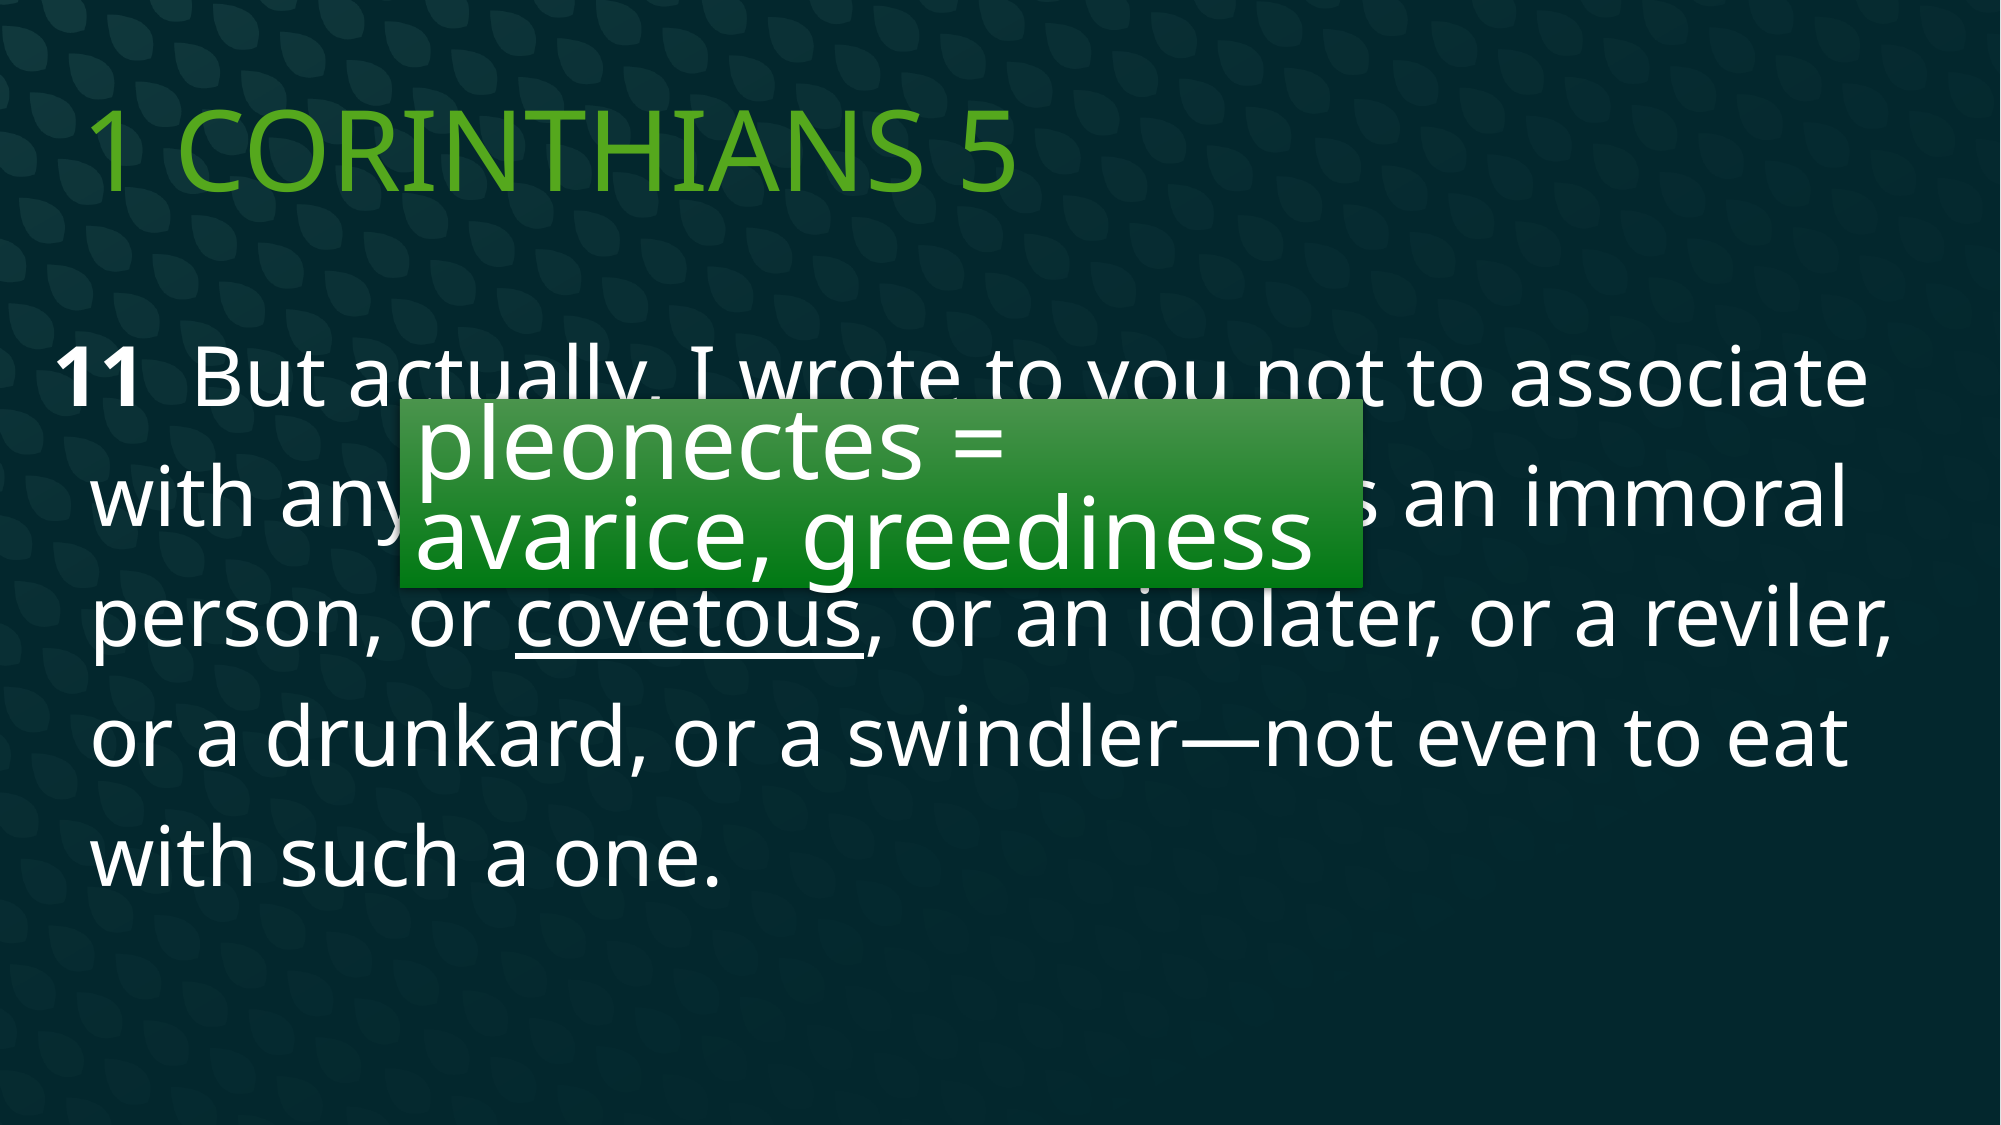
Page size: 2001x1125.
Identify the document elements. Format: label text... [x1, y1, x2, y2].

text_box pleonectes = avarice, greediness [399, 399, 1363, 588]
list 11 But actually, I wrote to you not to associate with any so-called brother if he is an immoral person, or covetous, or an idolater, or a reviler, or a drunkard, or a swindler—not even to eat with such a one. [37, 295, 1973, 1041]
picture [0, 0, 2001, 1125]
title 1 Corinthians 5 [37, 33, 1973, 276]
